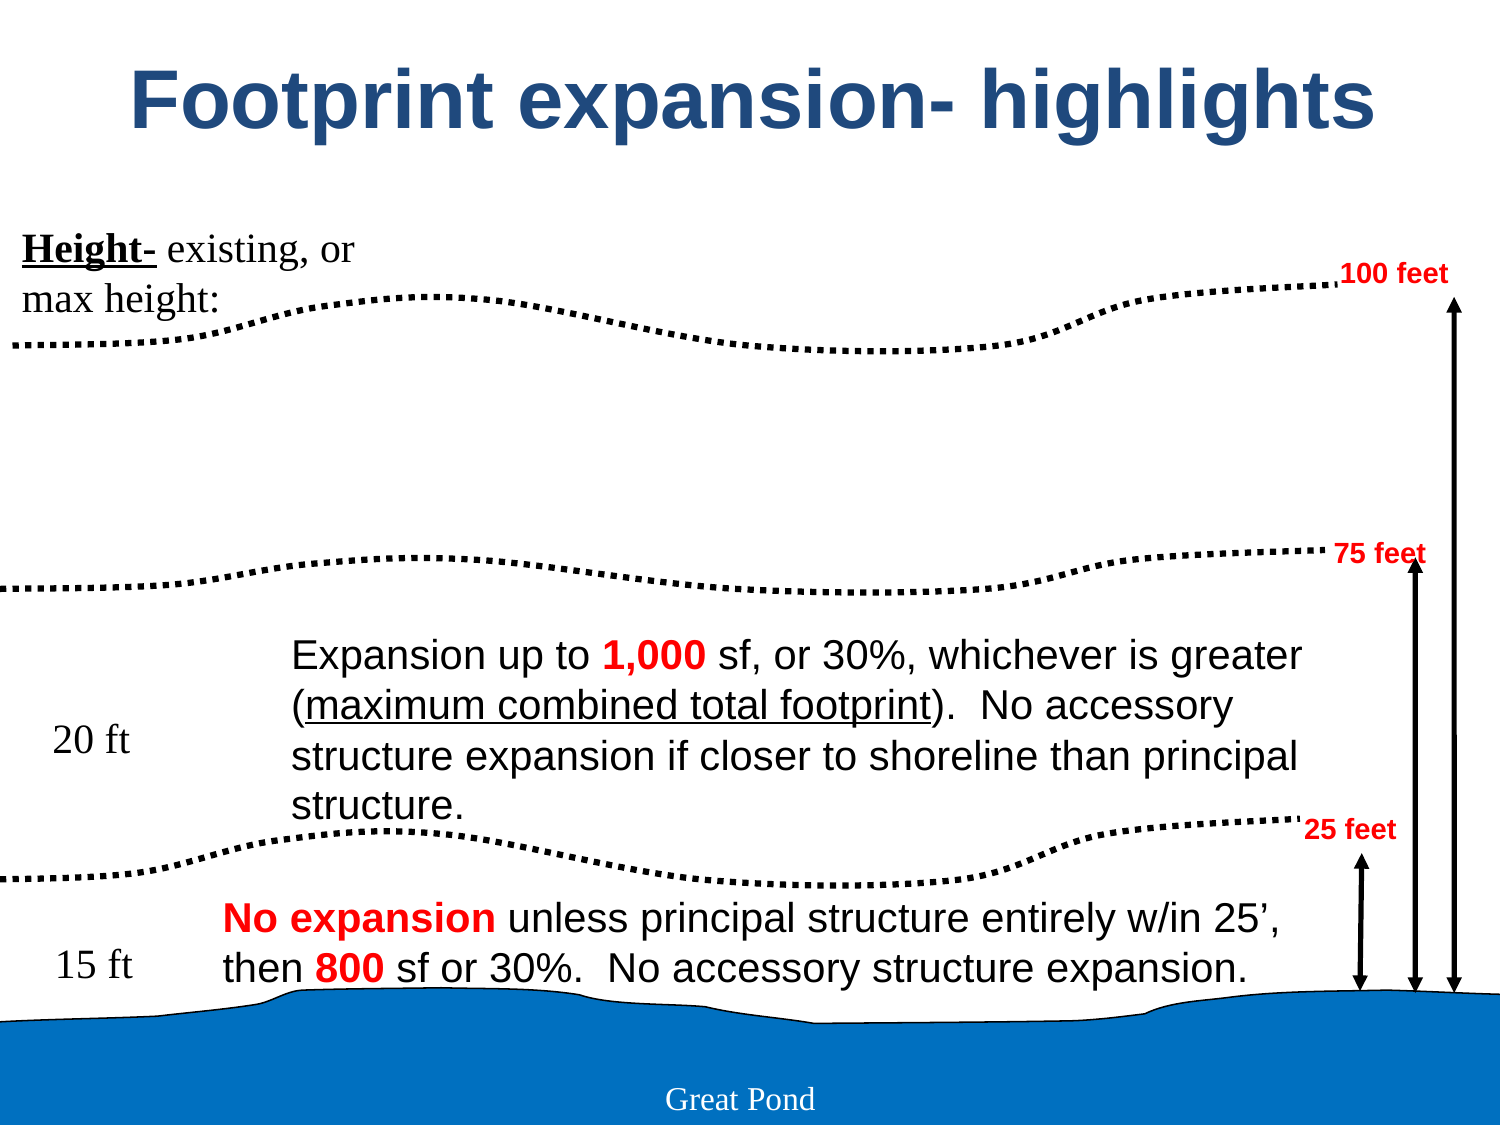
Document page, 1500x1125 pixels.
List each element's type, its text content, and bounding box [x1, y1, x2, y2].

text_box 15 ft [40, 929, 153, 995]
text_box [1353, 853, 1368, 992]
text_box [380, 285, 1324, 352]
text_box 100 feet [1324, 246, 1488, 297]
text_box Expansion up to 1,000 sf, or 30%, whichever is greater (maximum combined total footprint). No accessory structure expansion if closer to shoreline than principal structure. [276, 620, 1394, 836]
text_box [1447, 577, 1461, 993]
text_box [0, 990, 1500, 1125]
text_box [0, 836, 1096, 883]
text_box 20 ft [37, 704, 150, 769]
text_box Height- existing, or max height: [7, 213, 380, 329]
text_box Footprint expansion- highlights [7, 37, 1500, 153]
text_box [1447, 297, 1461, 527]
text_box Great Pond [650, 1069, 831, 1125]
text_box [12, 329, 372, 346]
text_box 25 feet [1289, 803, 1427, 853]
text_box [0, 550, 1318, 593]
text_box [1409, 853, 1422, 993]
text_box 75 feet [1318, 527, 1457, 577]
text_box No expansion unless principal structure entirely w/in 25’, then 800 sf or 30%. No accessory structure expansion. [207, 883, 1325, 999]
